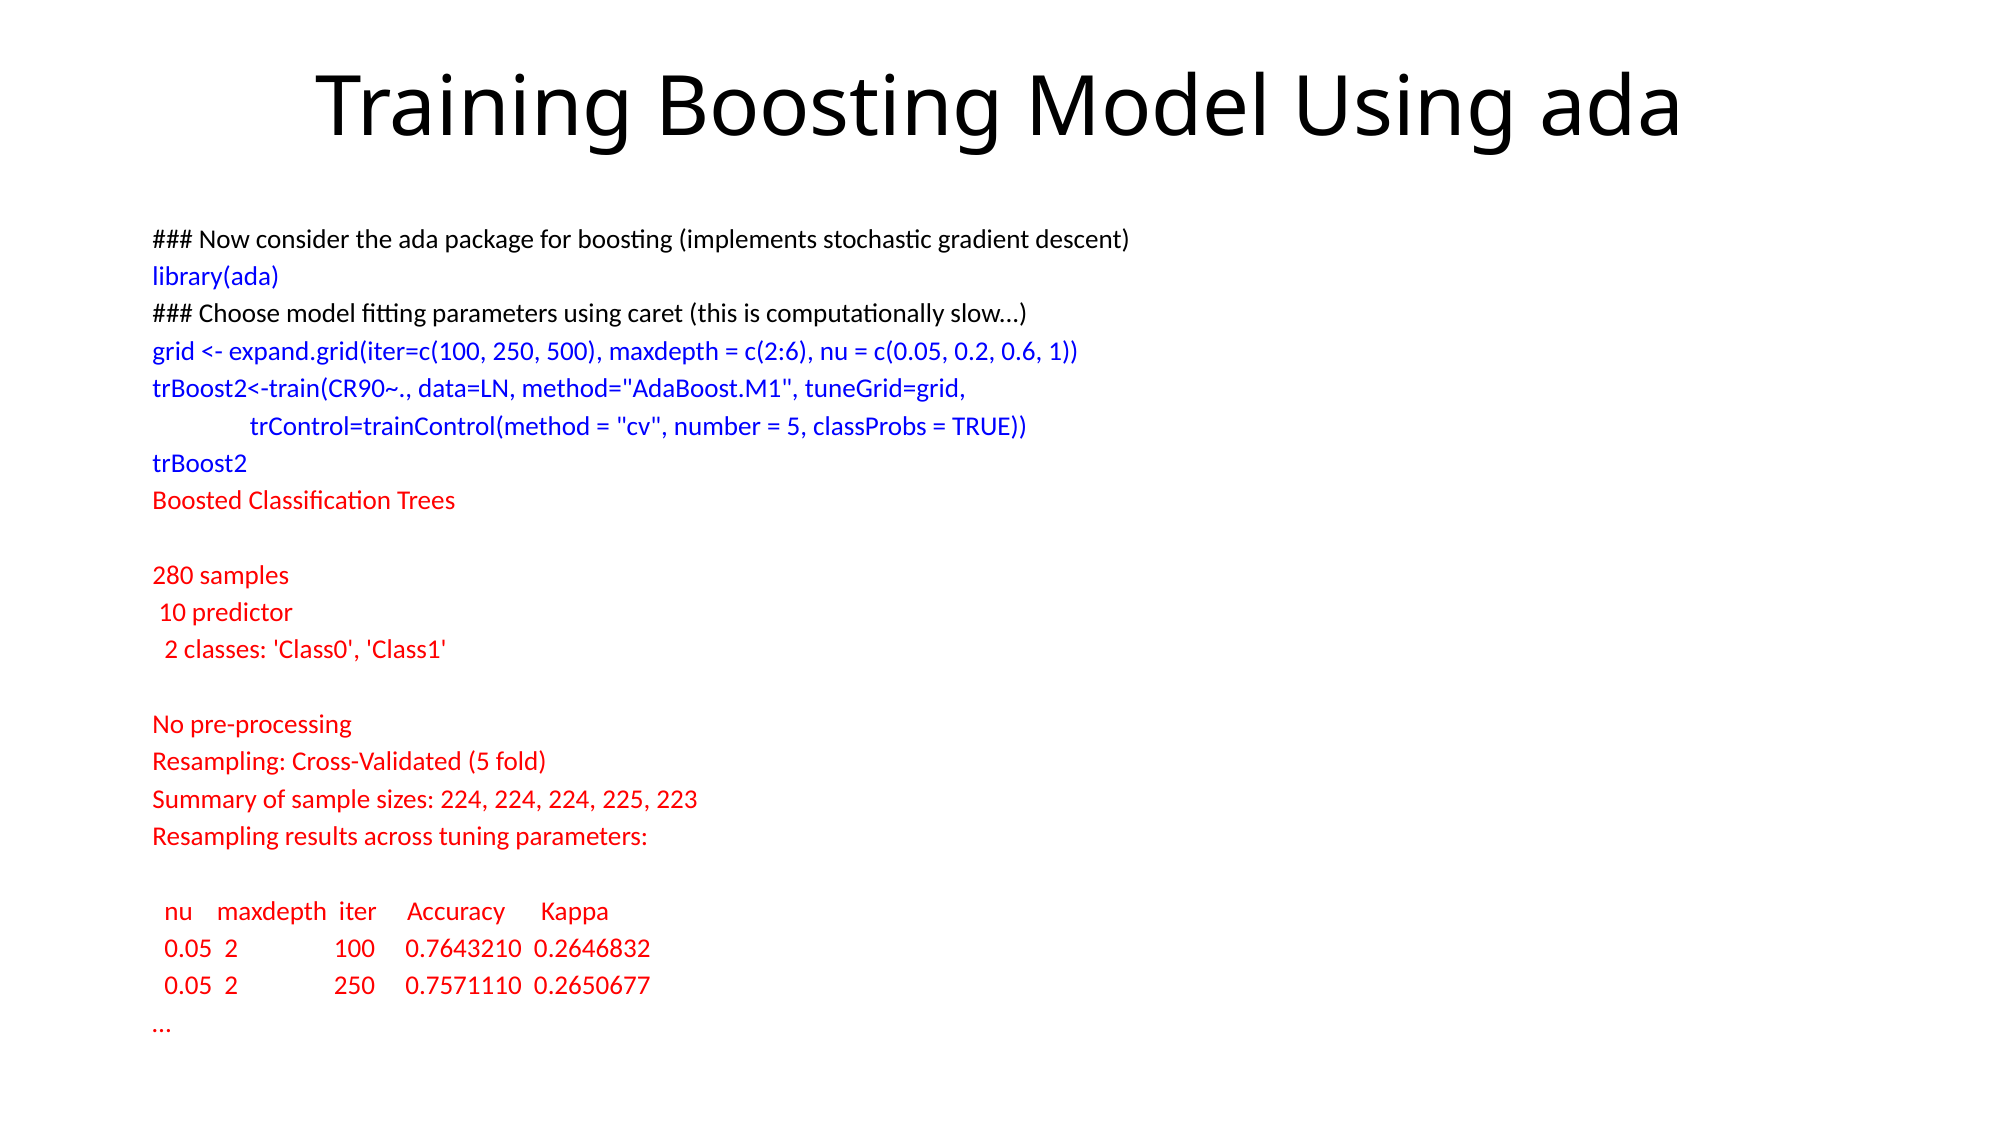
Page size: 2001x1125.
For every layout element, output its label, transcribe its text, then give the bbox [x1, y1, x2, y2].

title Training Boosting Model Using ada [137, 0, 1863, 217]
list ### Now consider the ada package for boosting (implements stochastic gradient descent) library(ada) ### Choose model fitting parameters using caret (this is computationally slow...) grid <- expand.grid(iter=c(100, 250, 500), maxdepth = c(2:6), nu = c(0.05, 0.2, 0.6, 1)) trBoost2<-train(CR90~., data=LN, method="AdaBoost.M1", tuneGrid=grid, trControl=trainControl(method = "cv", number = 5, classProbs = TRUE)) trBoost2 Boosted Classification Trees 280 samples 10 predictor 2 classes: 'Class0', 'Class1' No pre-processing Resampling: Cross-Validated (5 fold) Summary of sample sizes: 224, 224, 224, 225, 223 Resampling results across tuning parameters: nu maxdepth iter Accuracy Kappa 0.05 2 100 0.7643210 0.2646832 0.05 2 250 0.7571110 0.2650677 … [137, 217, 1863, 1052]
